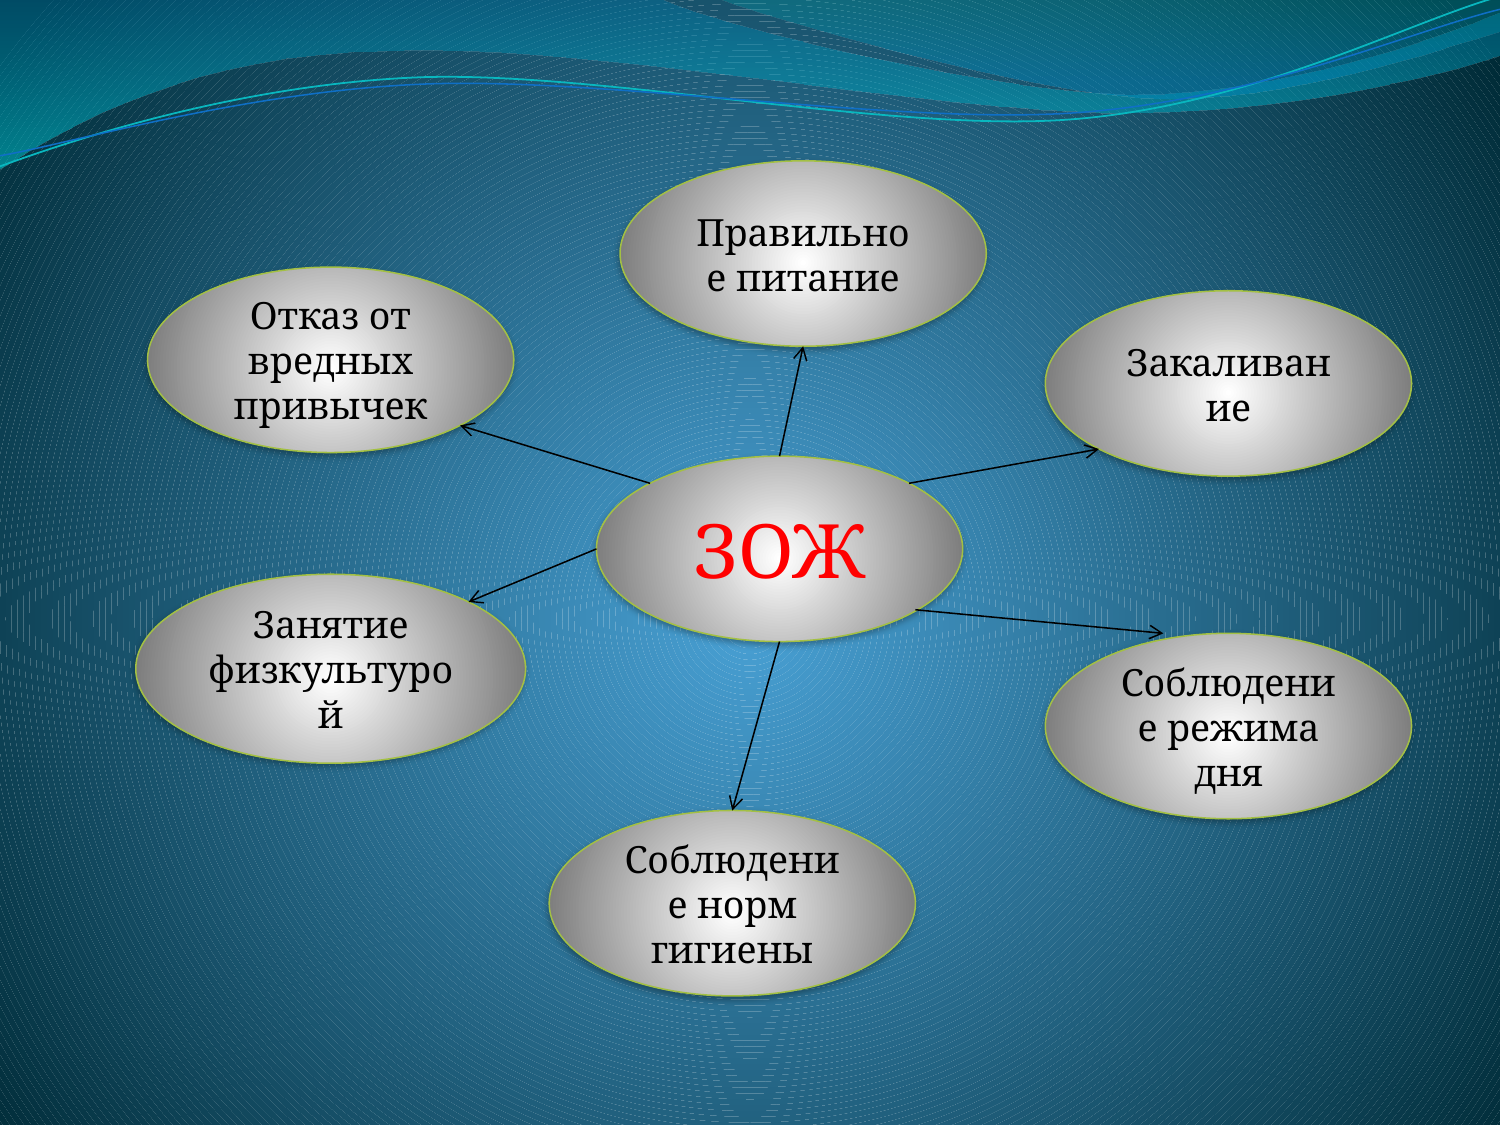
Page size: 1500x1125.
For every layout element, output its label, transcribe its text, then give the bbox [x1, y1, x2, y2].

text_box Отказ от вредных привычек [146, 266, 515, 454]
text_box Соблюдение режима дня [1044, 632, 1413, 820]
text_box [468, 548, 597, 603]
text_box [779, 345, 804, 457]
text_box Занятие физкультурой [135, 573, 527, 764]
text_box Закаливание [1044, 289, 1413, 477]
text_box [731, 641, 780, 811]
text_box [459, 425, 651, 484]
text_box Правильное питание [619, 160, 988, 347]
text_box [915, 609, 1164, 634]
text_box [908, 448, 1100, 484]
text_box ЗОЖ [595, 455, 964, 643]
text_box Соблюдение норм гигиены [548, 809, 917, 997]
